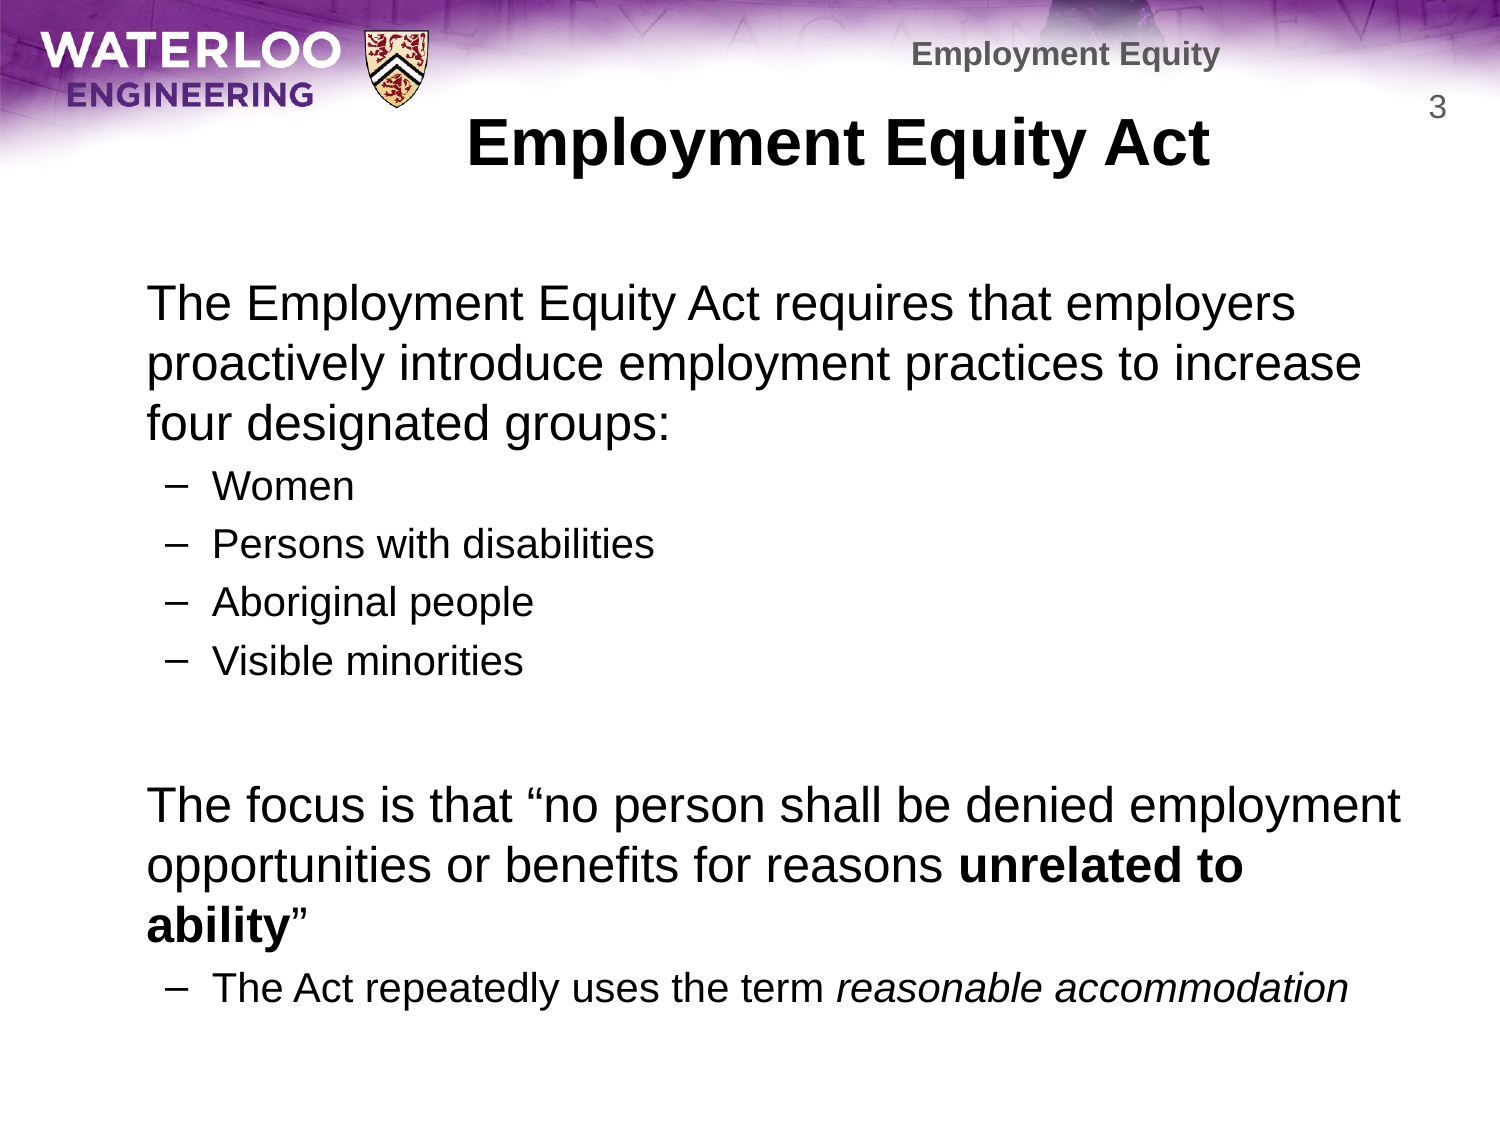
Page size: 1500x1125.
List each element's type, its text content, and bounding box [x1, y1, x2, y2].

title Employment Equity Act [252, 44, 1426, 233]
list The Employment Equity Act requires that employers proactively introduce employment practices to increase four designated groups: Women Persons with disabilities Aboriginal people Visible minorities The focus is that “no person shall be denied employment opportunities or benefits for reasons unrelated to ability” The Act repeatedly uses the term reasonable accommodation [74, 262, 1426, 1020]
footer Employment Equity [535, 24, 1236, 68]
picture [0, 0, 1500, 1125]
slide_number 3 [1333, 73, 1462, 134]
